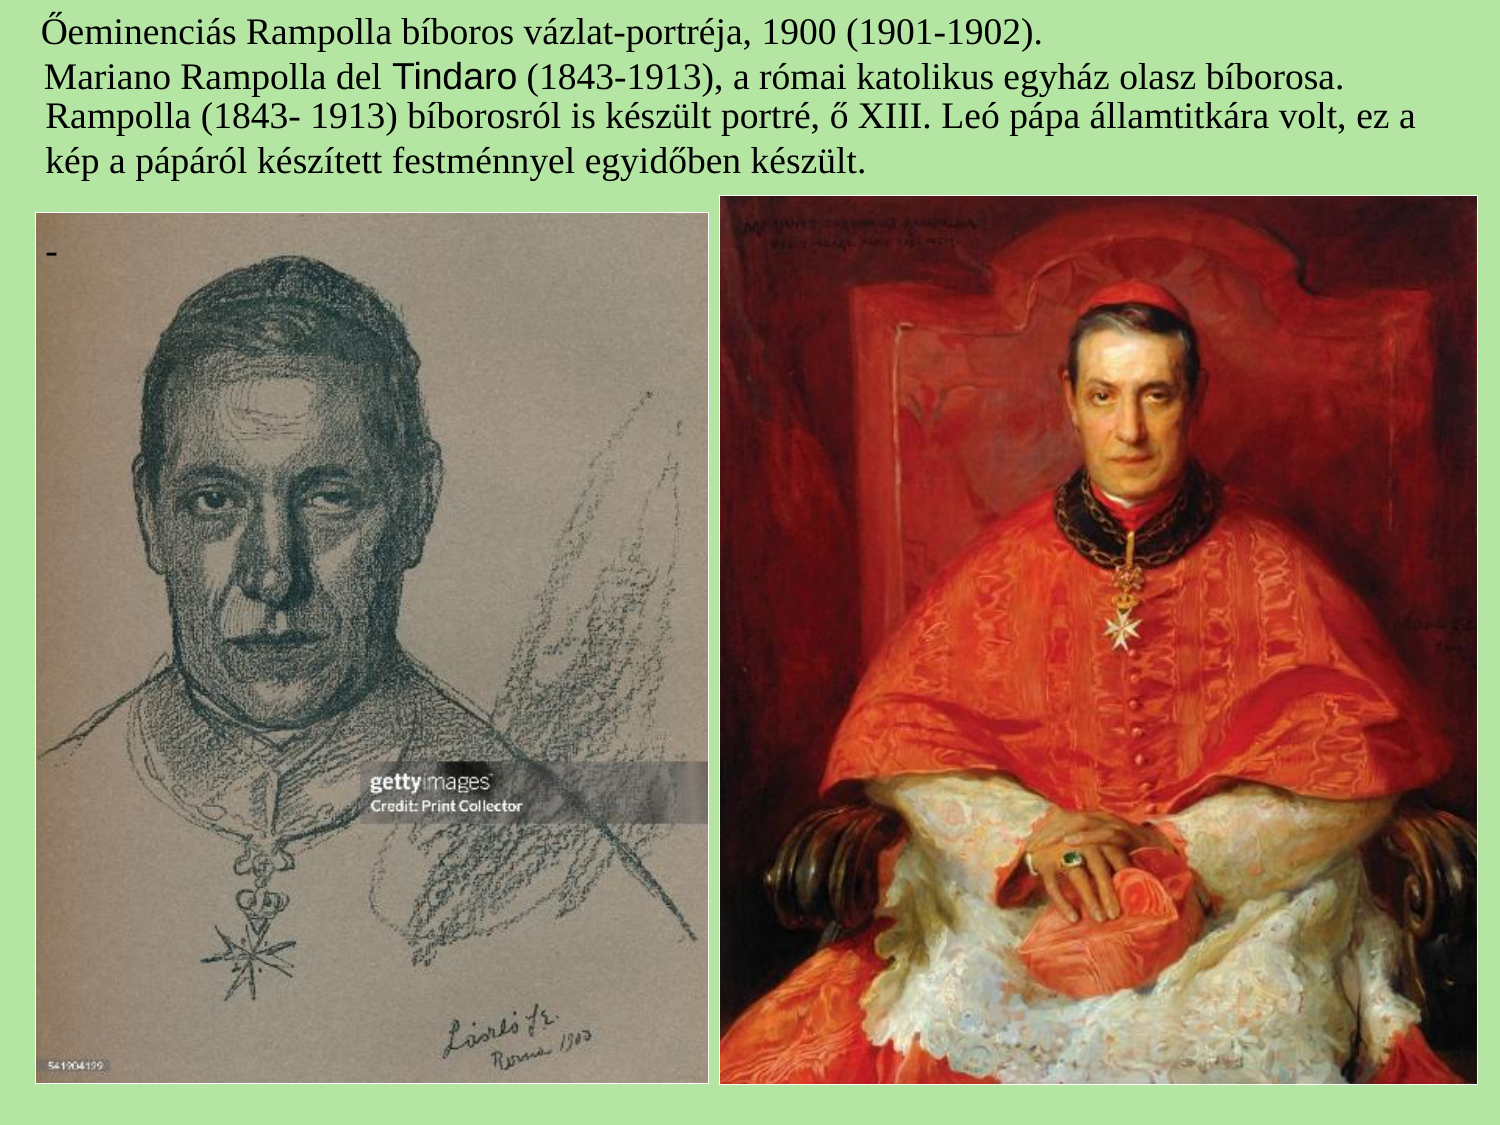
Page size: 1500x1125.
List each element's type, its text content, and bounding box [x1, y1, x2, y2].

picture [35, 211, 710, 1084]
text_box Rampolla (1843- 1913) bíborosról is készült portré, ő XIII. Leó pápa államtitkára volt, ez a kép a pápáról készített festménnyel egyidőben készült. - [30, 83, 1456, 279]
picture [719, 195, 1478, 1086]
text_box Őeminenciás Rampolla bíboros vázlat-portréja, 1900 (1901-1902). [26, 0, 1480, 60]
text_box Mariano Rampolla del Tindaro (1843-1913), a római katolikus egyház olasz bíborosa. [29, 44, 1488, 105]
